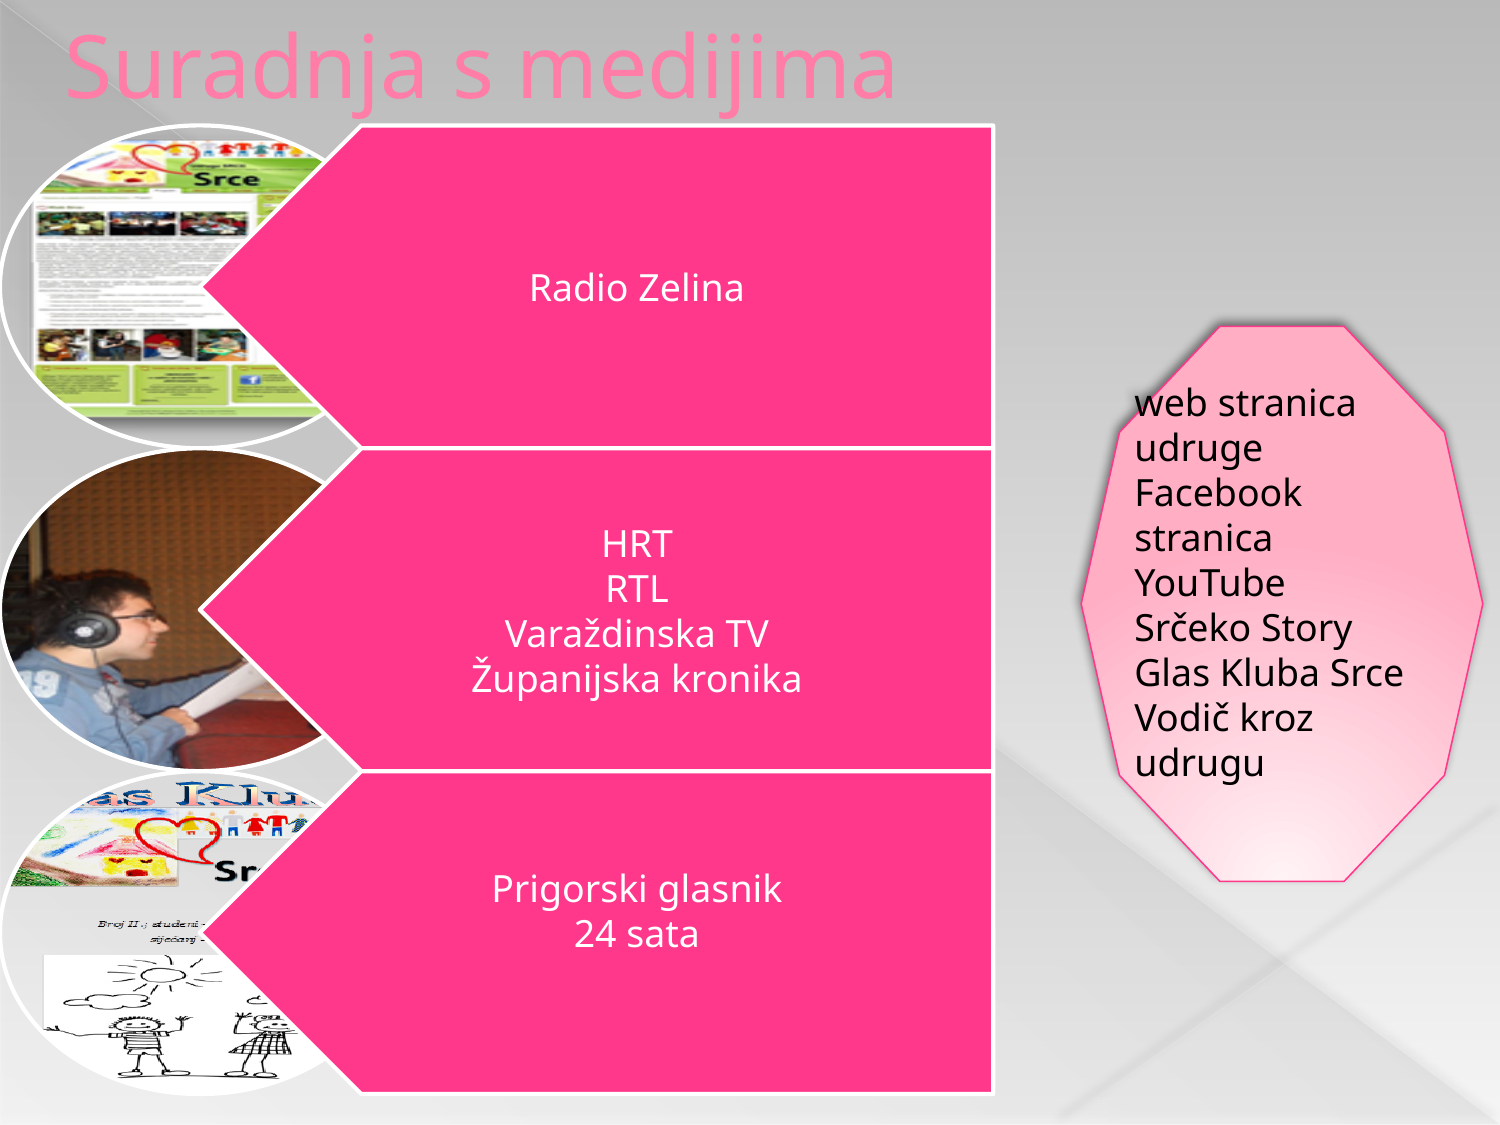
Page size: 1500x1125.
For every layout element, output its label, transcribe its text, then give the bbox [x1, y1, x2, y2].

list [1196, 255, 1392, 1006]
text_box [0, 125, 1194, 1095]
title Suradnja s medijima [0, 0, 1321, 178]
text_box web stranica udruge Facebook stranica YouTube Srčeko Story Glas Kluba Srce Vodič kroz udrugu [1392, 375, 1484, 832]
